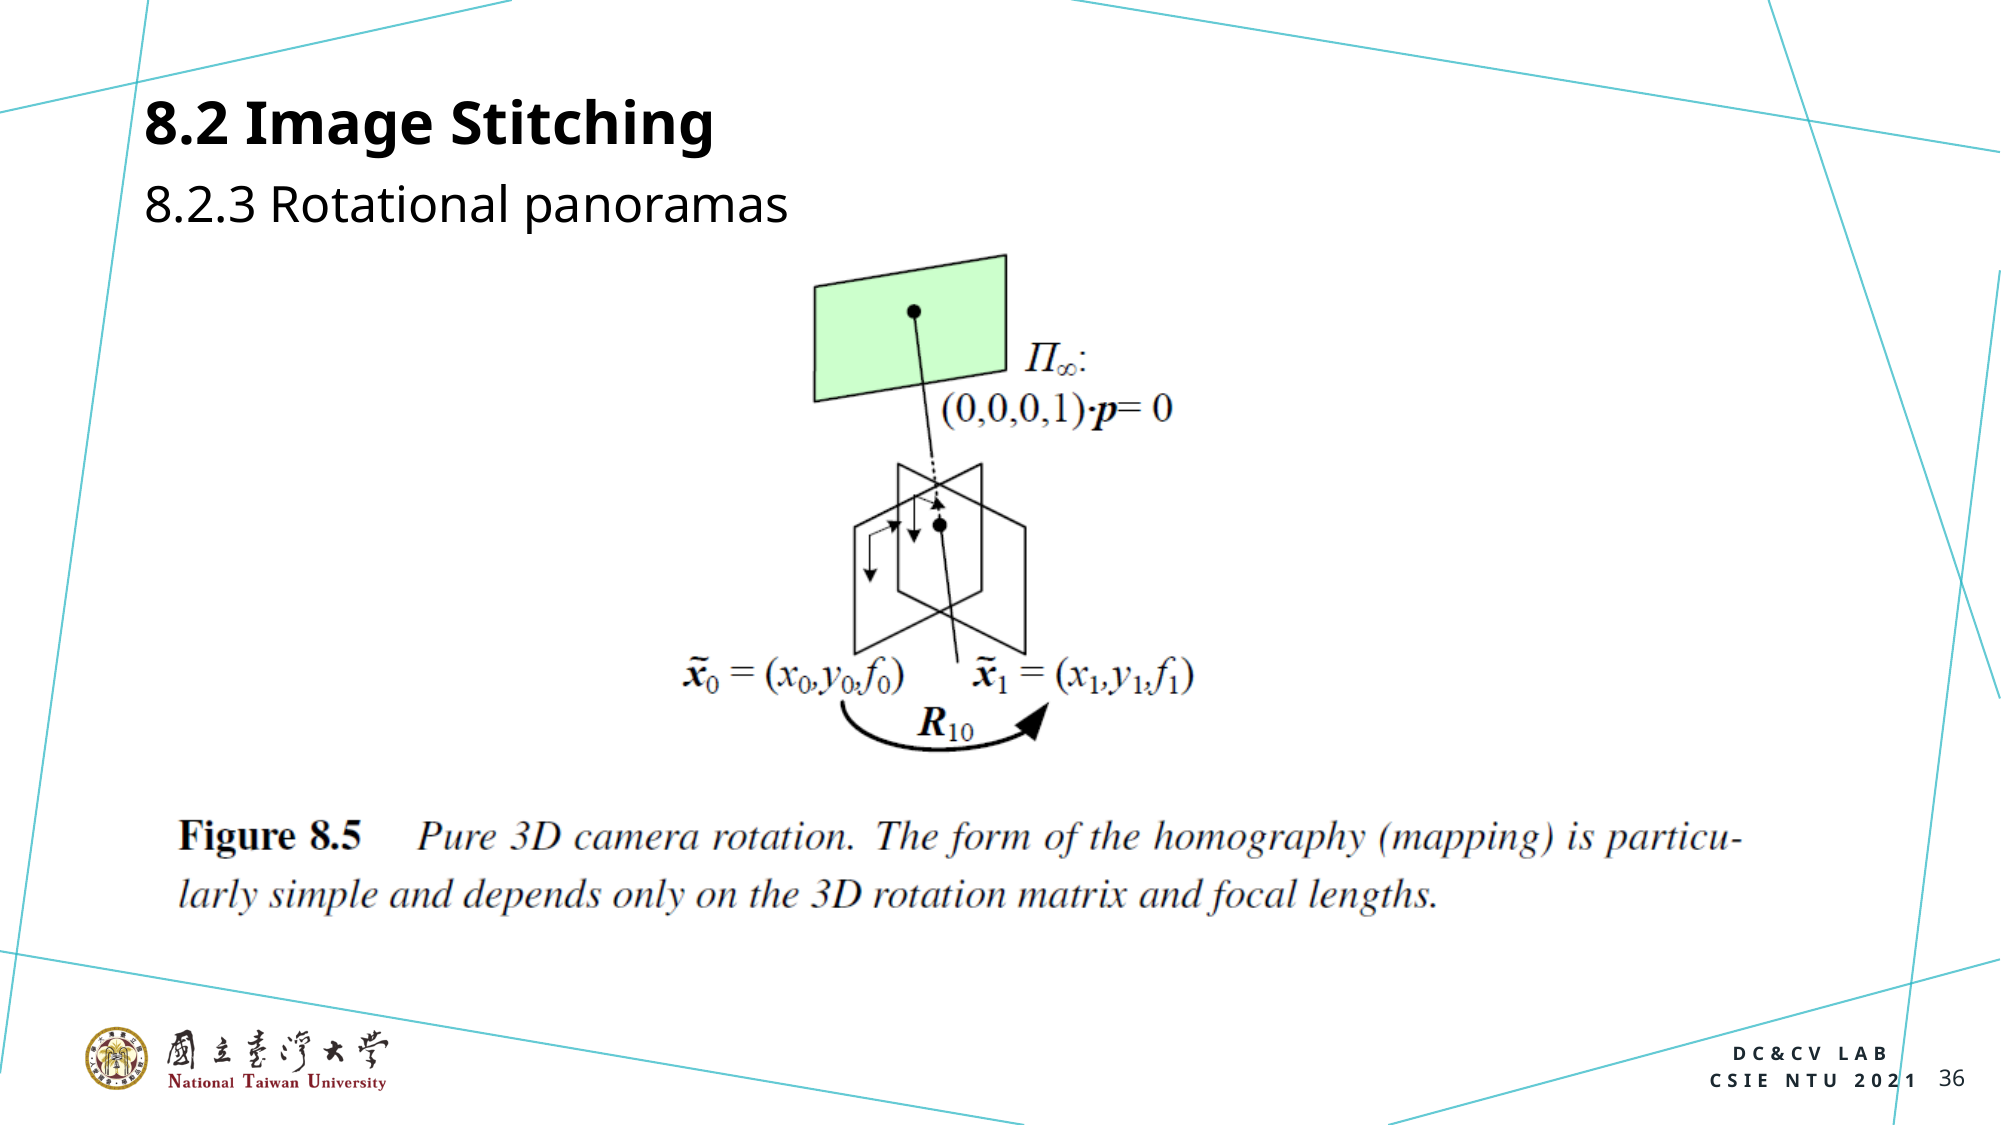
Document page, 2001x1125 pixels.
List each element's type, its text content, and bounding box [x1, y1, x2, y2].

title 8.2 Image Stitching [129, 85, 1049, 164]
text_box 8.2.3 Rotational panoramas [129, 164, 1341, 239]
slide_number 36 [1903, 1049, 1981, 1110]
text_box DC&CV LAB CSIE NTU 2021 [1692, 1018, 1933, 1099]
picture [129, 239, 1813, 960]
picture [80, 1017, 396, 1101]
